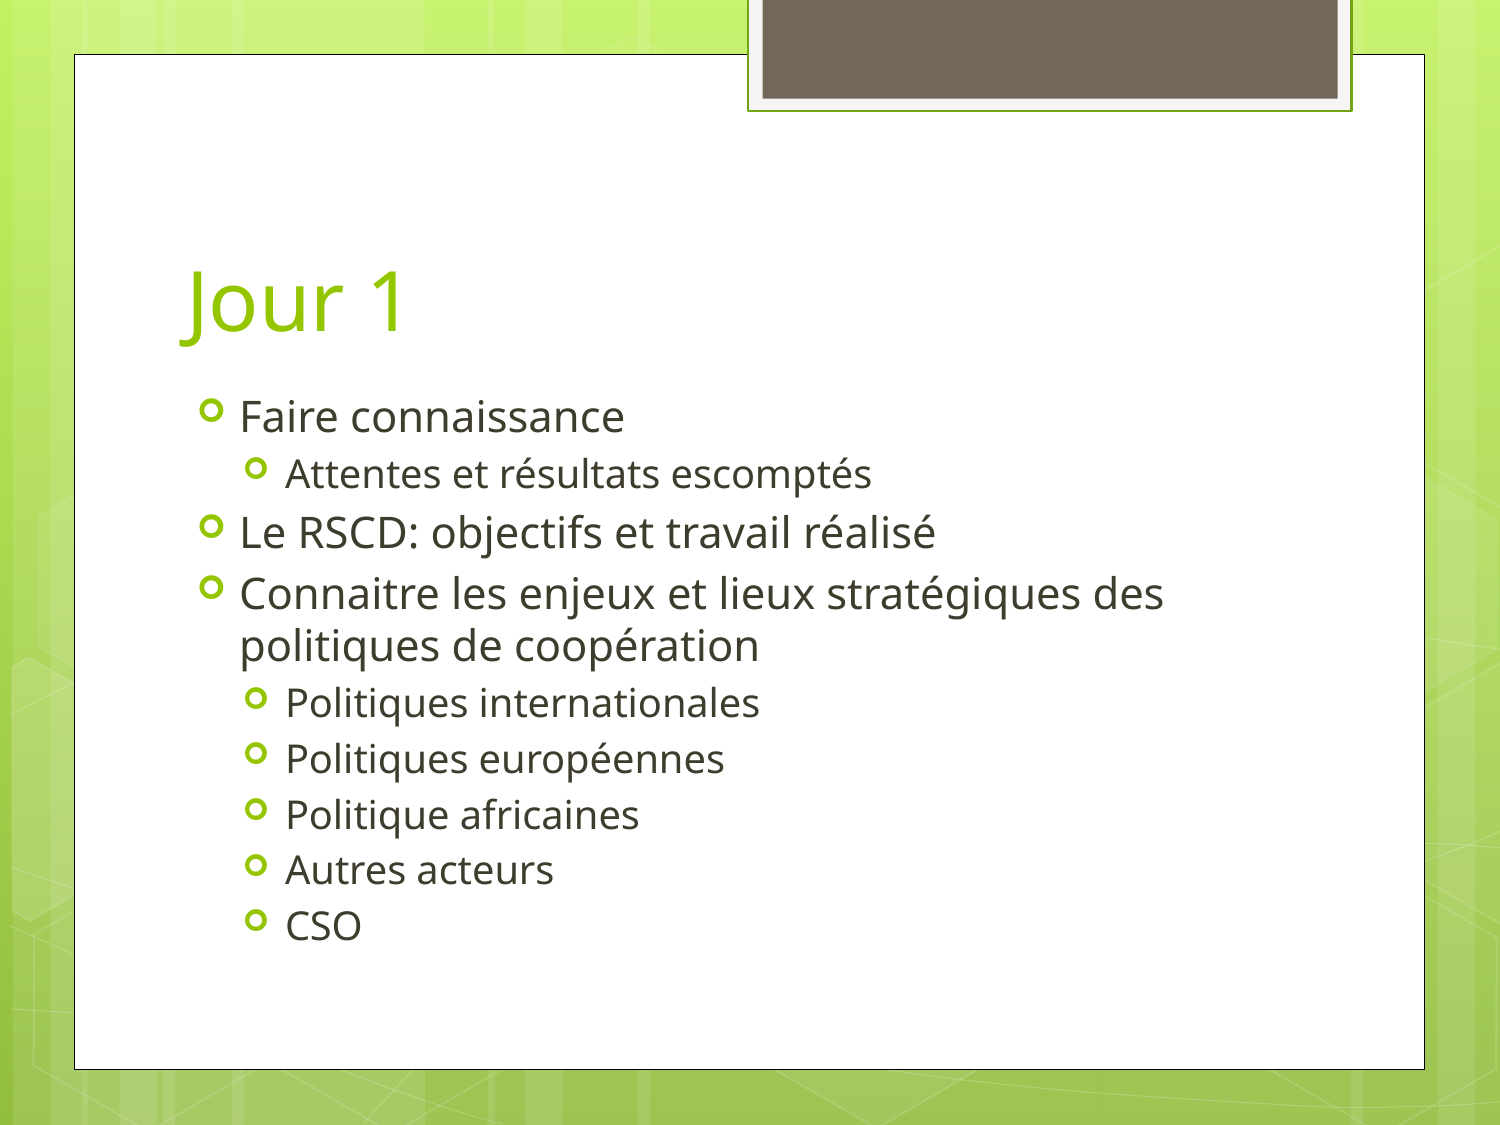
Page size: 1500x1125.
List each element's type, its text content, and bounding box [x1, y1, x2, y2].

list Faire connaissance Attentes et résultats escomptés Le RSCD: objectifs et travail réalisé Connaitre les enjeux et lieux stratégiques des politiques de coopération Politiques internationales Politiques européennes Politique africaines Autres acteurs CSO [171, 381, 1283, 957]
title Jour 1 [171, 168, 1324, 357]
